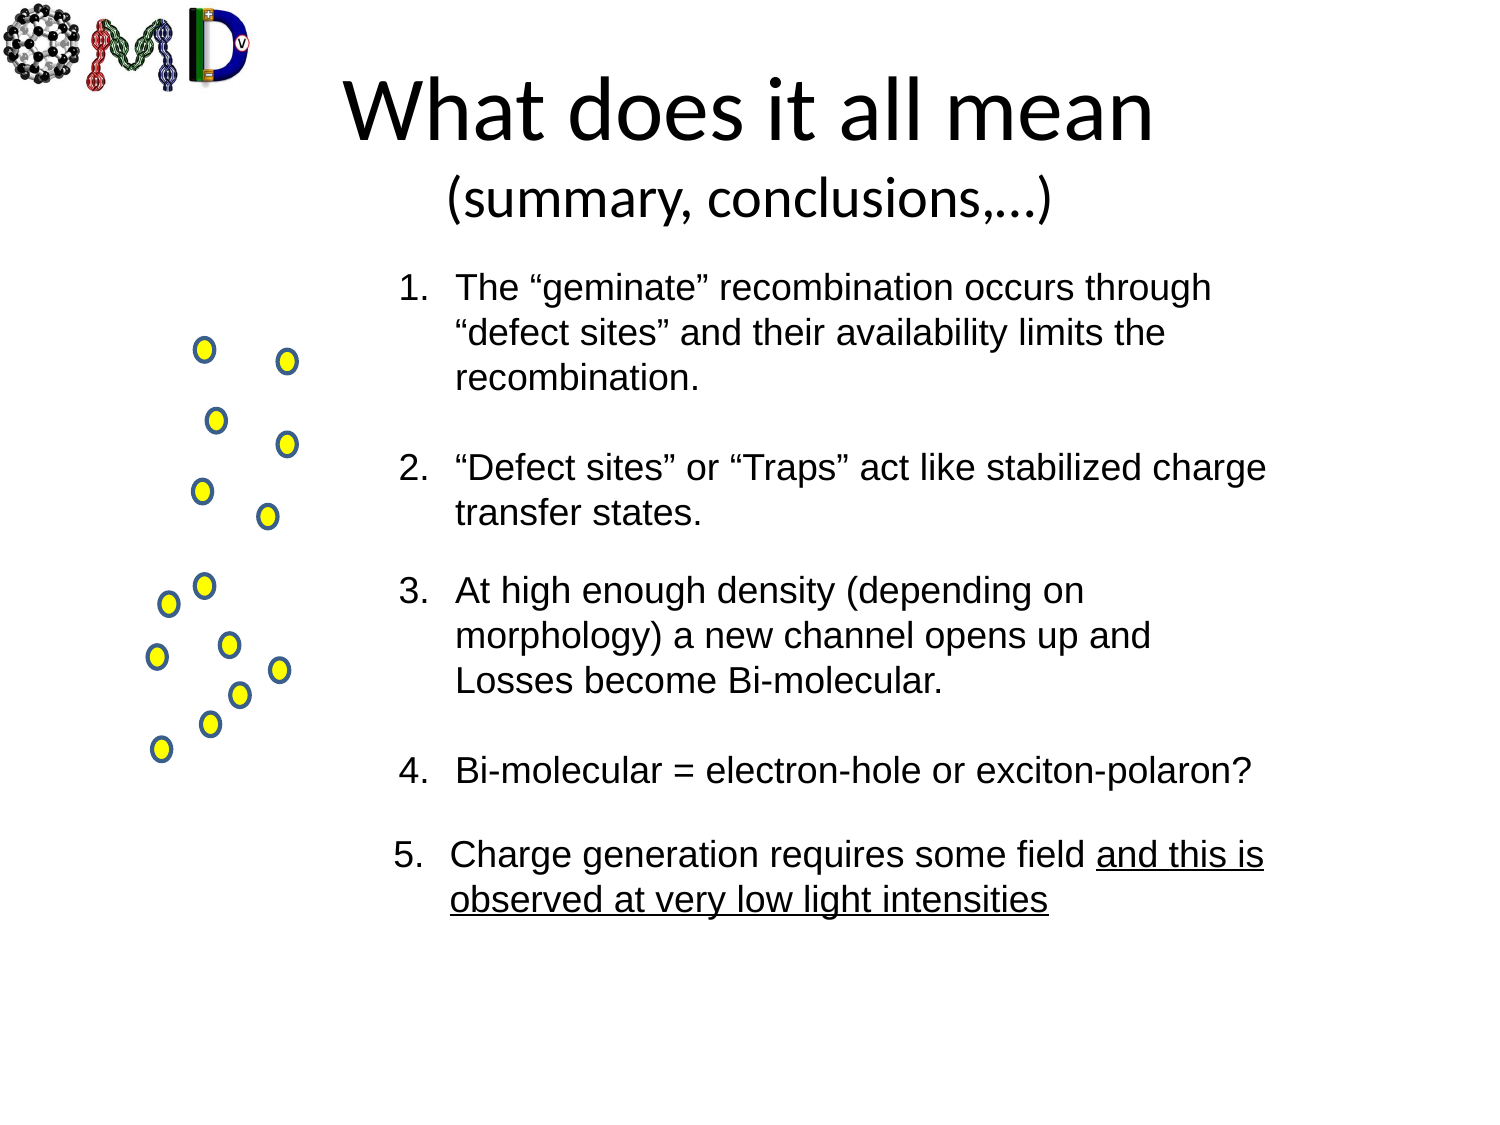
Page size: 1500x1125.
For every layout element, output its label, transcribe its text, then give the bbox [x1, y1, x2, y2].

text_box The “geminate” recombination occurs through “defect sites” and their availability limits the recombination. “Defect sites” or “Traps” act like stabilized charge transfer states. [383, 255, 1294, 558]
text_box At high enough density (depending on morphology) a new channel opens up and Losses become Bi-molecular. Bi-molecular = electron-hole or exciton-polaron? [383, 558, 1294, 844]
text_box Charge generation requires some field and this is observed at very low light intensities [378, 822, 1289, 972]
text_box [147, 337, 298, 762]
picture [111, 325, 325, 788]
title What does it all mean (summary, conclusions,…) [75, 45, 1425, 233]
